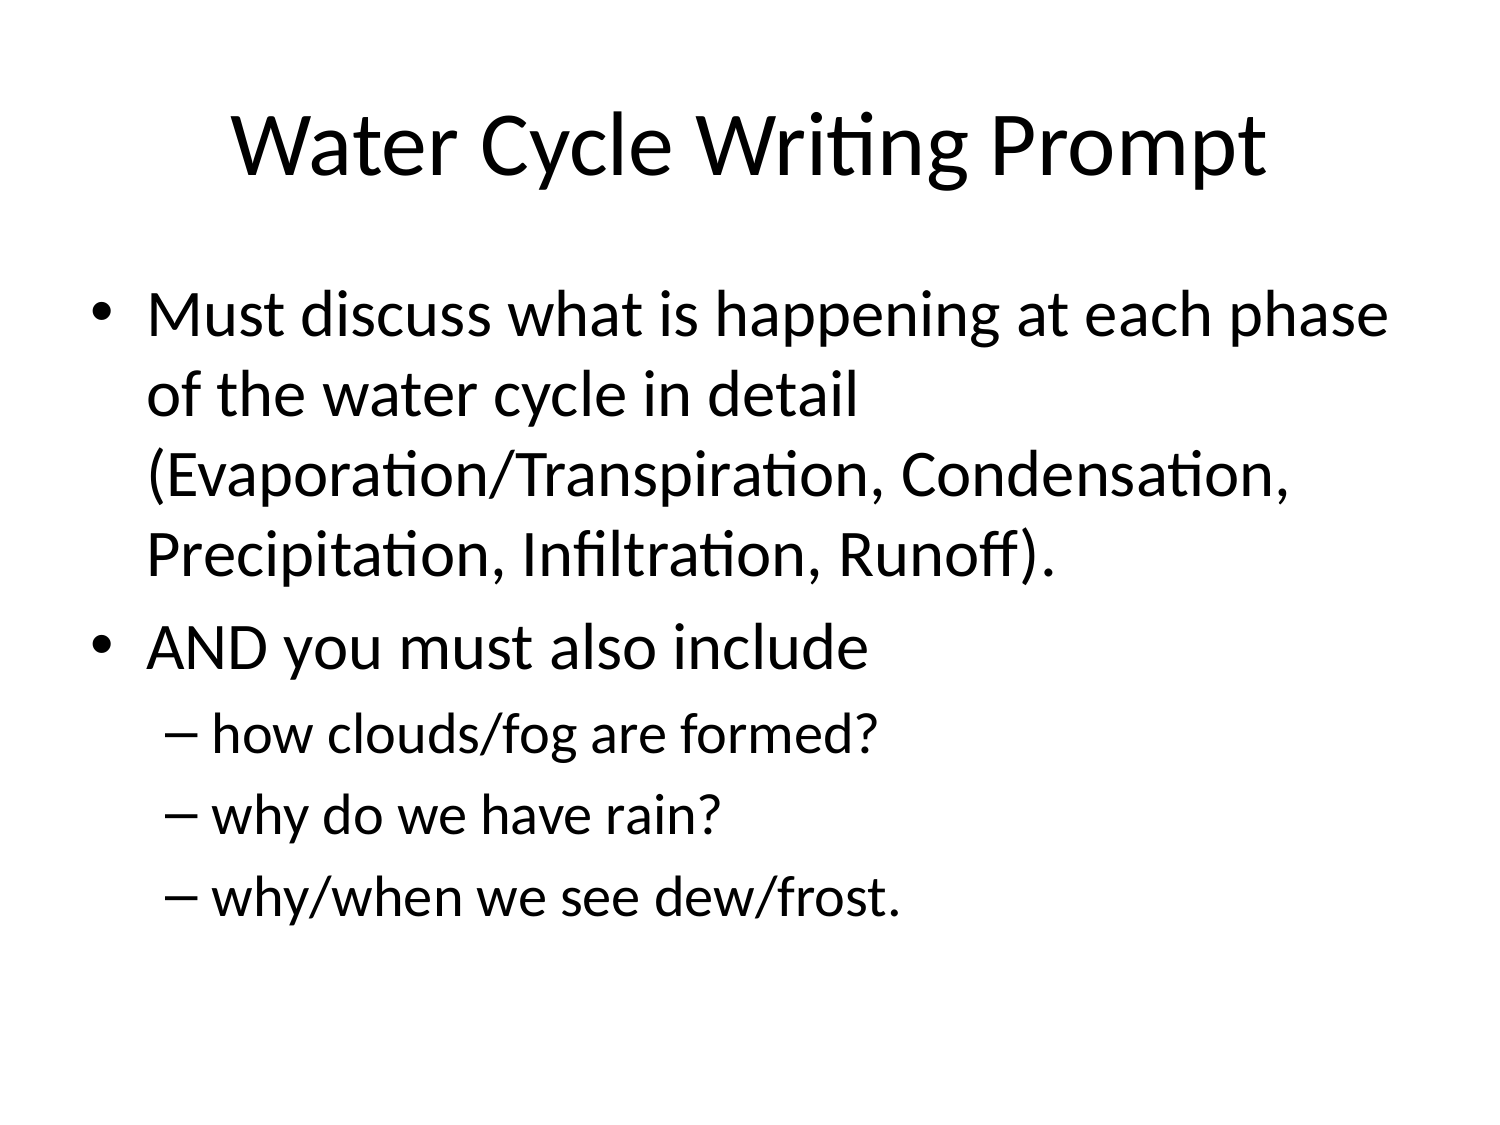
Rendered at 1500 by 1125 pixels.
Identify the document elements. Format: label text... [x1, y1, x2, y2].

title Water Cycle Writing Prompt [75, 45, 1425, 233]
list Must discuss what is happening at each phase of the water cycle in detail (Evaporation/Transpiration, Condensation, Precipitation, Infiltration, Runoff). AND you must also include how clouds/fog are formed? why do we have rain? why/when we see dew/frost. [75, 262, 1425, 1005]
